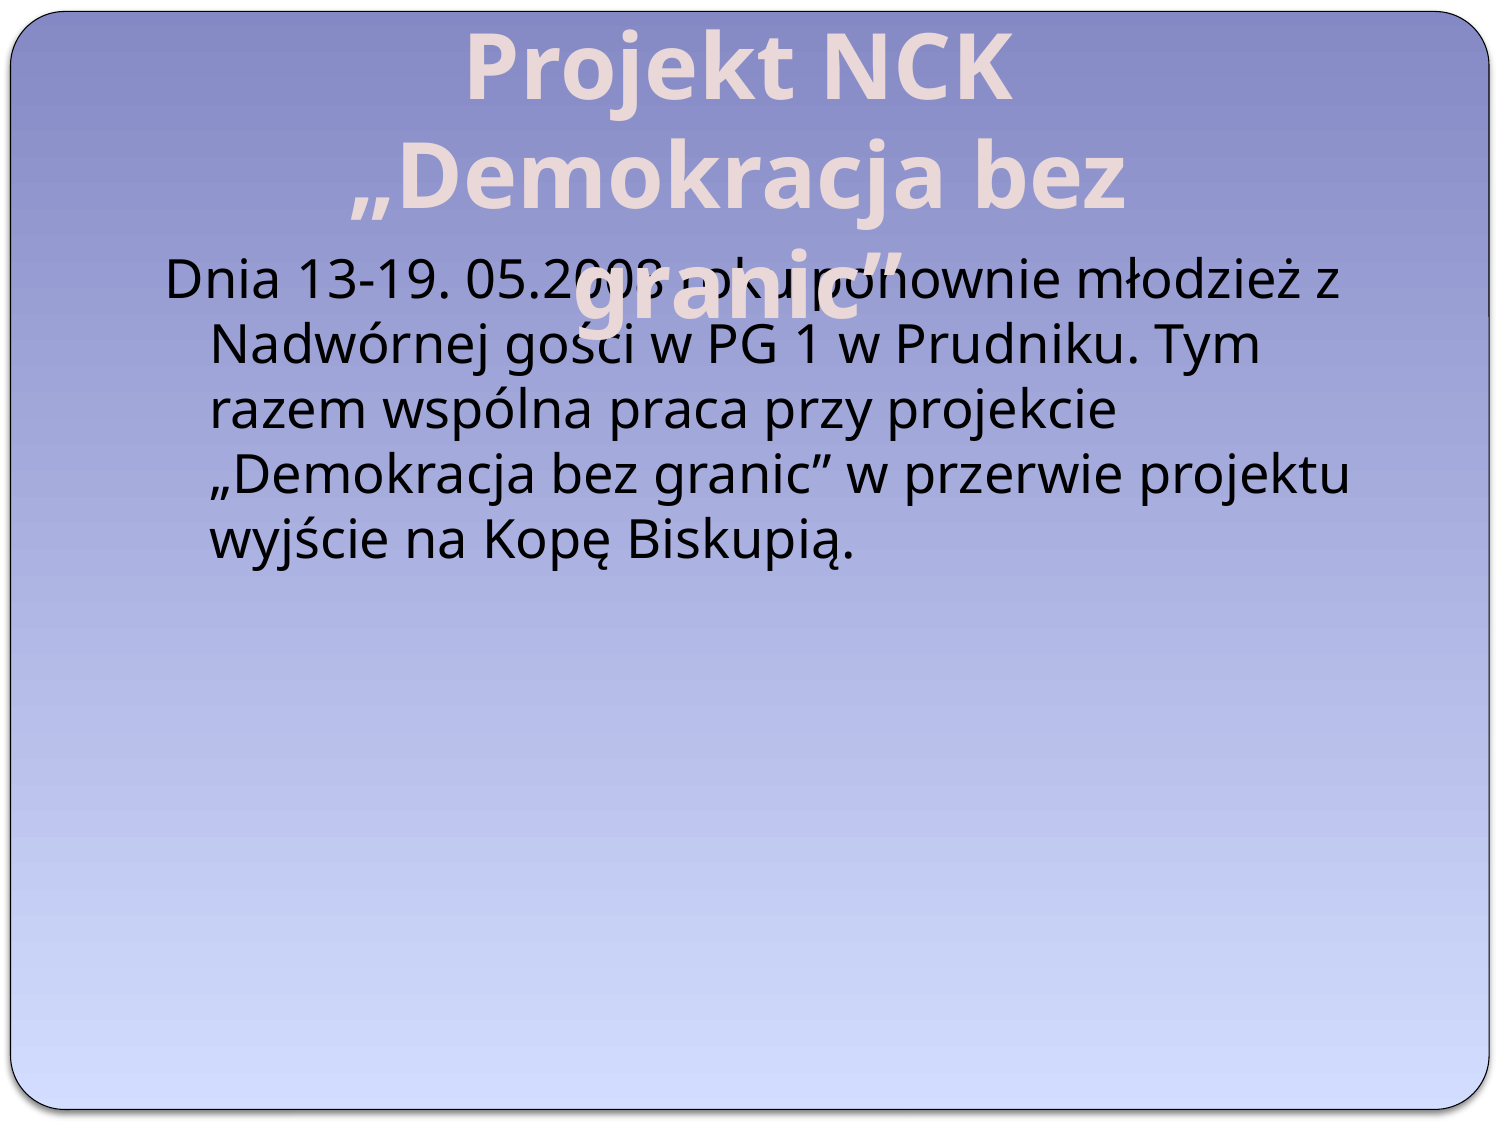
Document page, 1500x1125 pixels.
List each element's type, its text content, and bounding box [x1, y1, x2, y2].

text_box Projekt NCK „Demokracja bez granic” [164, 0, 1313, 345]
list Dnia 13-19. 05.2008 roku ponownie młodzież z Nadwórnej gości w PG 1 w Prudniku. Tym razem wspólna praca przy projekcie „Demokracja bez granic” w przerwie projektu wyjście na Kopę Biskupią. [150, 237, 1425, 988]
